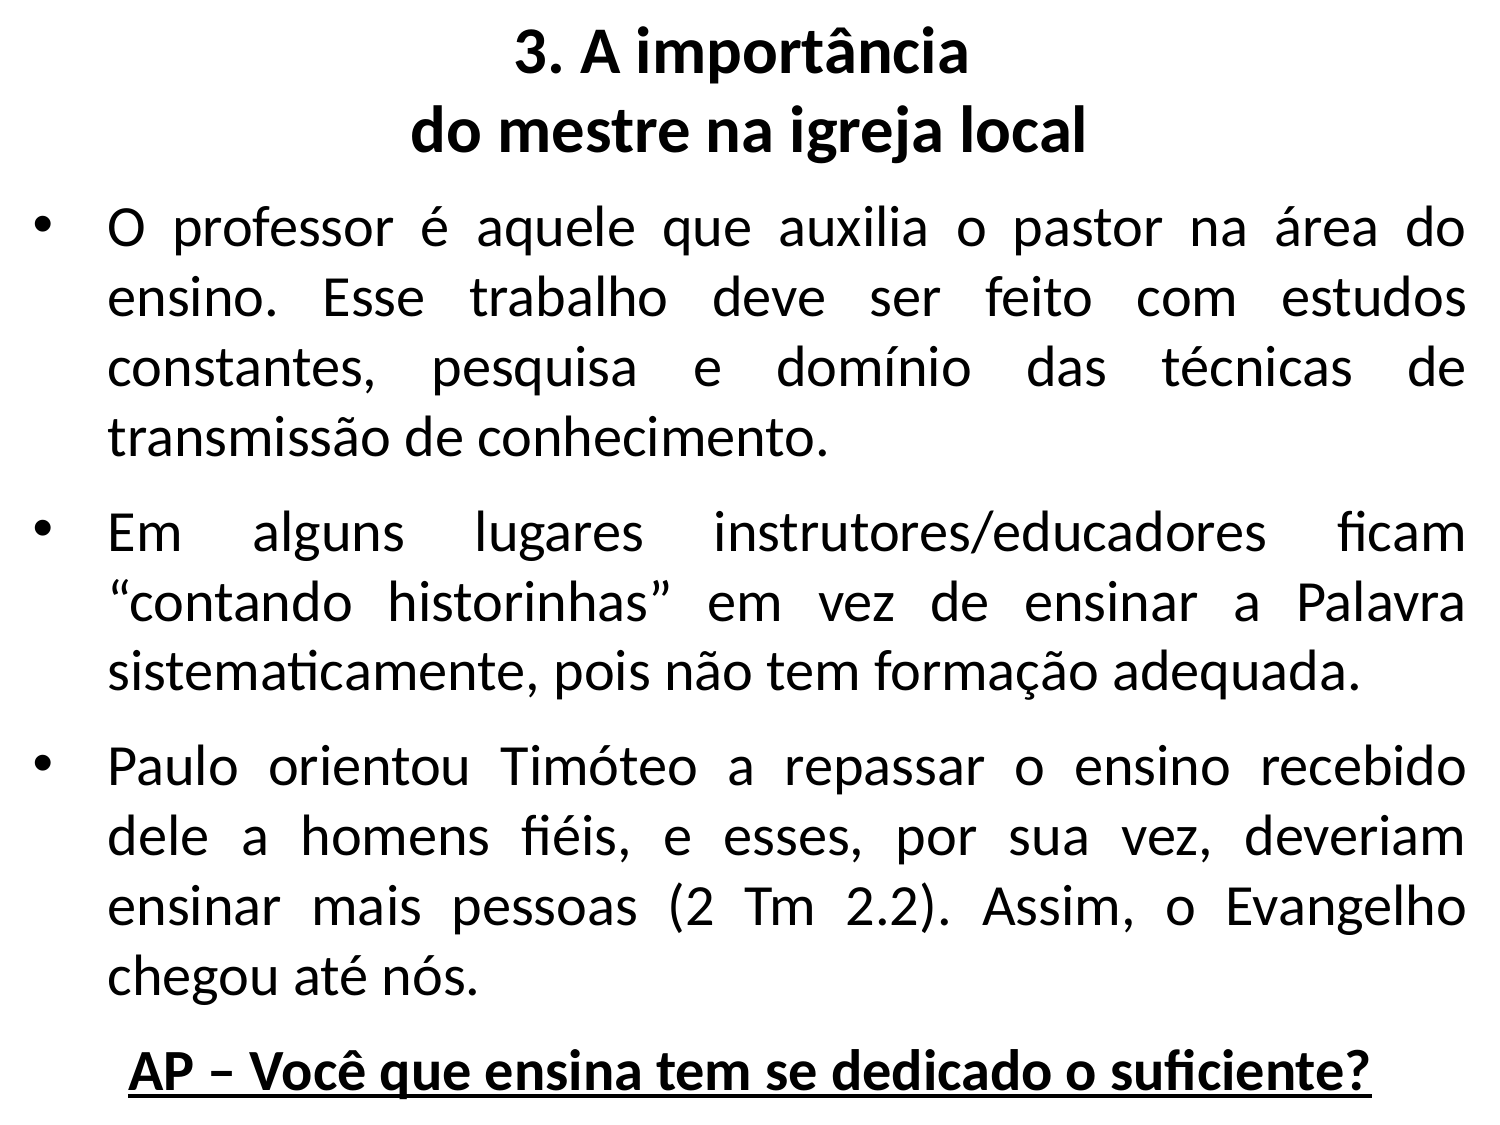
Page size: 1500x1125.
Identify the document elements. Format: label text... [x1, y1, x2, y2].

subtitle O professor é aquele que auxilia o pastor na área do ensino. Esse trabalho deve ser feito com estudos constantes, pesquisa e domínio das técnicas de transmissão de conhecimento. Em alguns lugares instrutores/educadores ficam “contando historinhas” em vez de ensinar a Palavra sistematicamente, pois não tem formação adequada. Paulo orientou Timóteo a repassar o ensino recebido dele a homens fiéis, e esses, por sua vez, deveriam ensinar mais pessoas (2 Tm 2.2). Assim, o Evangelho chegou até nós. AP – Você que ensina tem se dedicado o suficiente? [17, 172, 1483, 1118]
title 3. A importância do mestre na igreja local [0, 0, 1500, 173]
